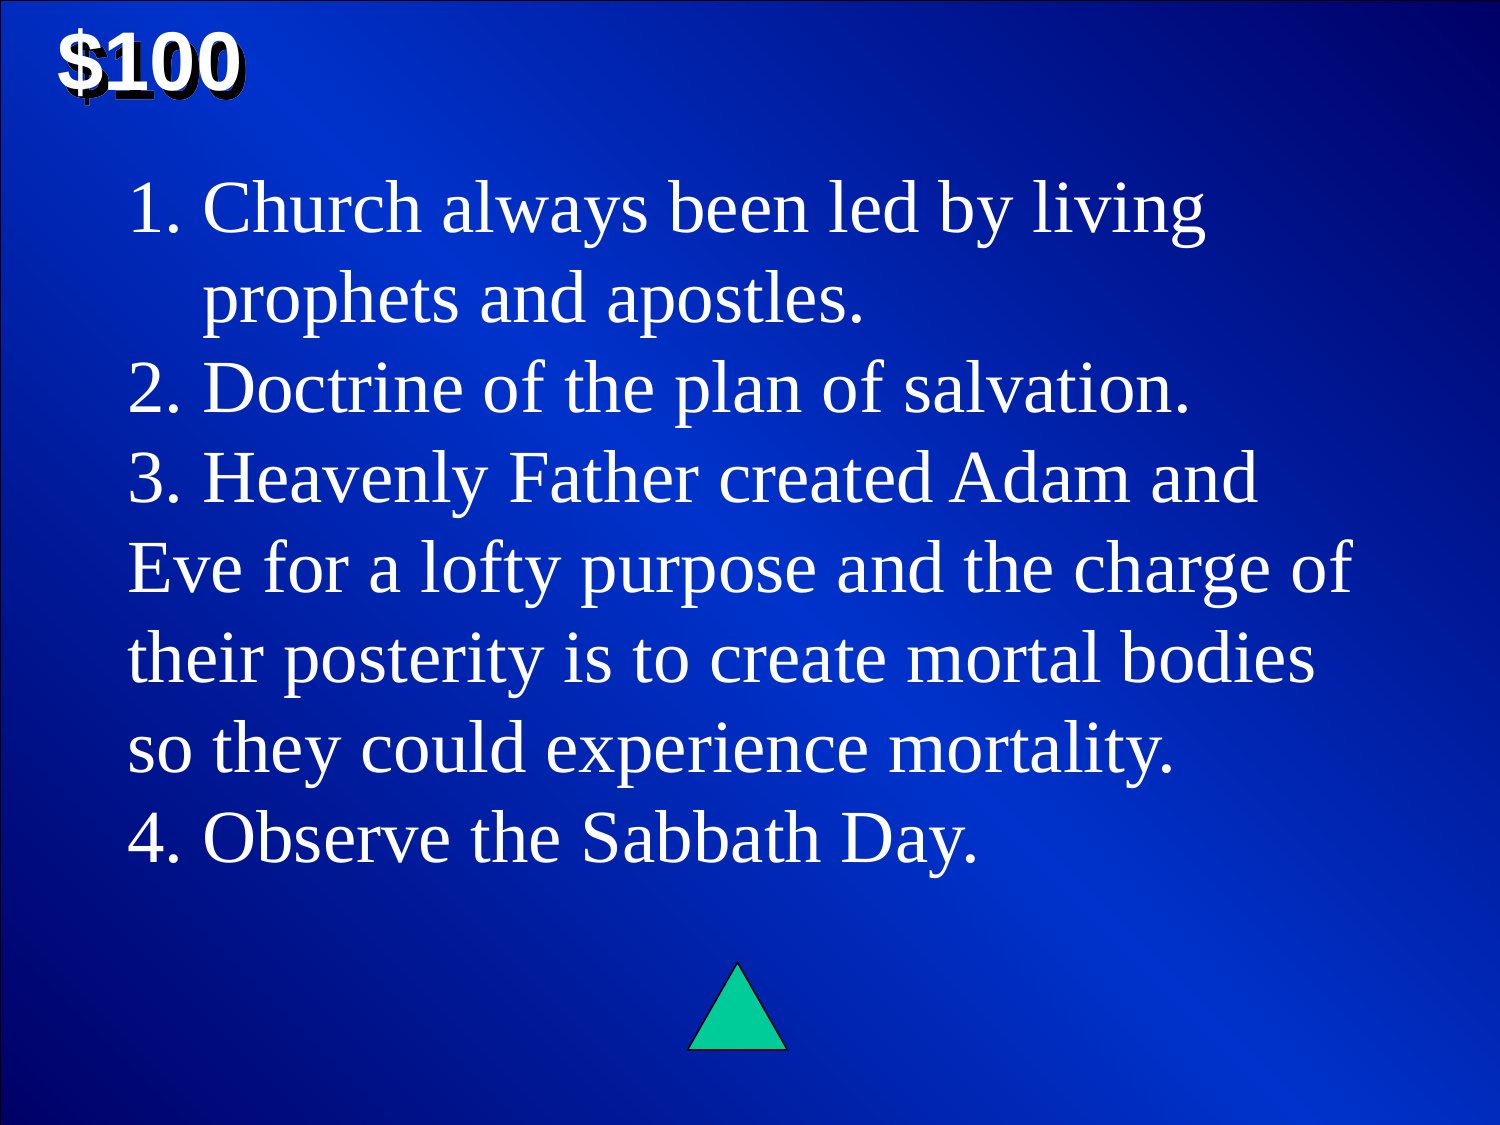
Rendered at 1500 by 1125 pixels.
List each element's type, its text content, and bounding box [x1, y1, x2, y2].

text_box Church always been led by living prophets and apostles. Doctrine of the plan of salvation. 3. Heavenly Father created Adam and Eve for a lofty purpose and the charge of their posterity is to create mortal bodies so they could experience mortality. 4. Observe the Sabbath Day. [112, 149, 1400, 885]
text_box $100 [0, 0, 300, 115]
text_box [0, 0, 1500, 1125]
text_box [687, 962, 788, 1050]
